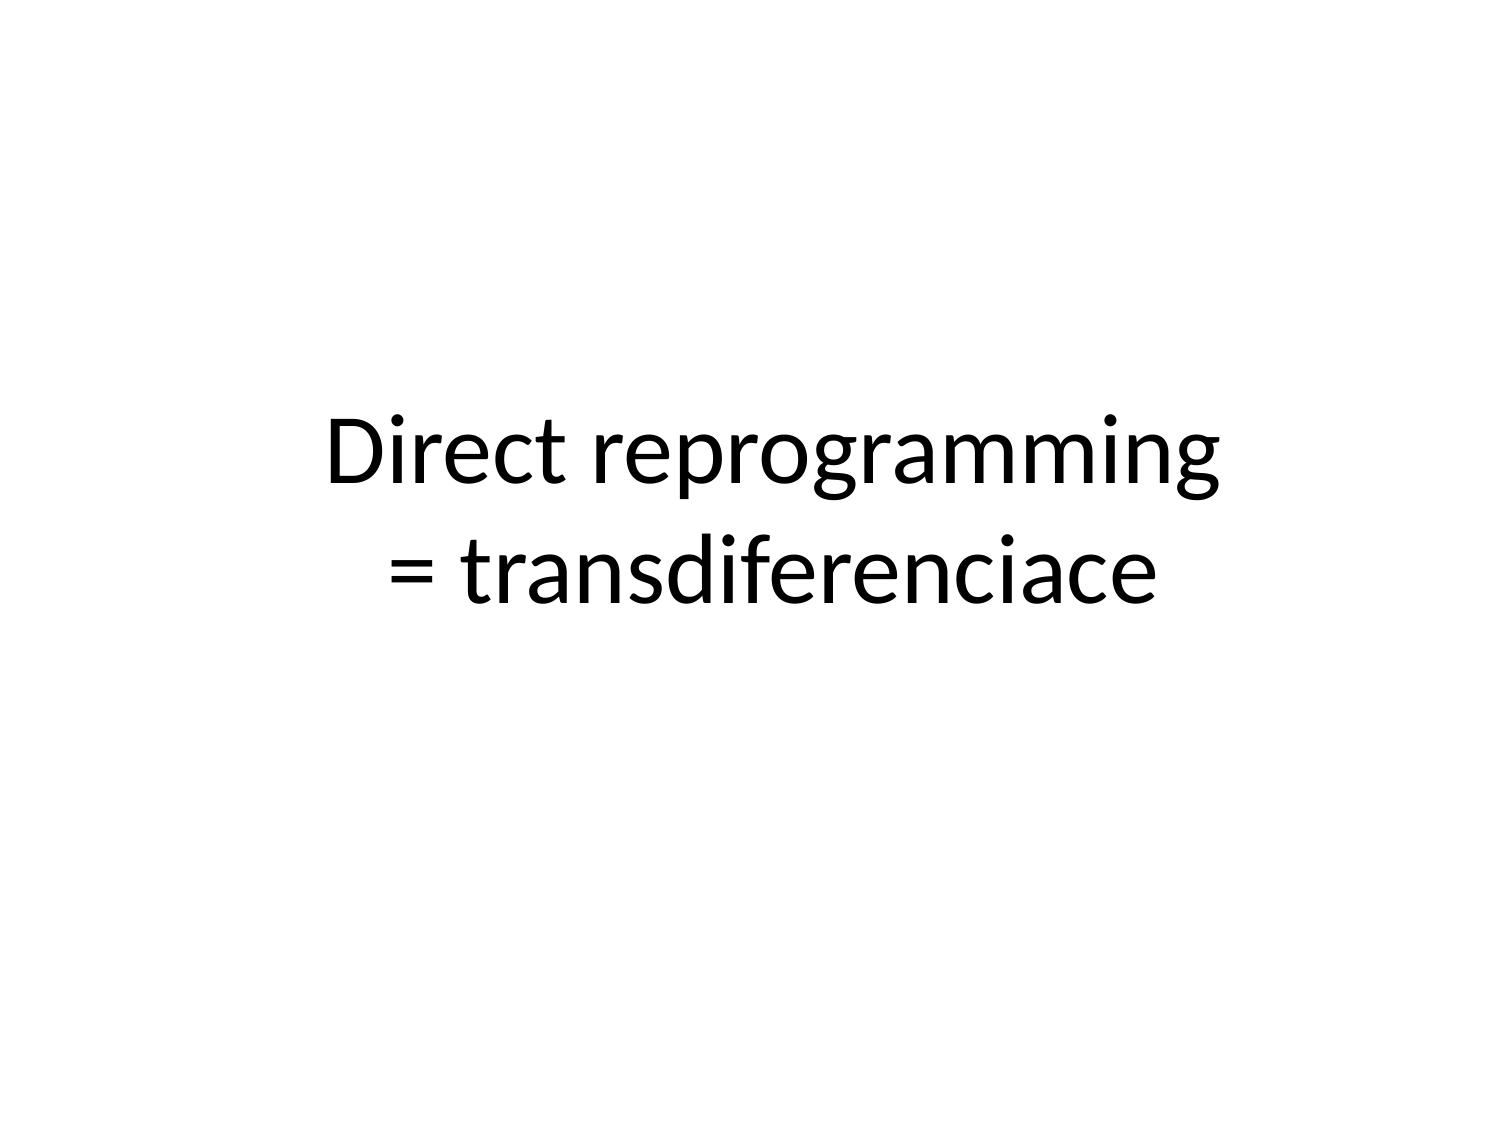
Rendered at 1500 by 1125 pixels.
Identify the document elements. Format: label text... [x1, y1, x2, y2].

text_box Direct reprogramming = transdiferenciace [159, 375, 1388, 631]
